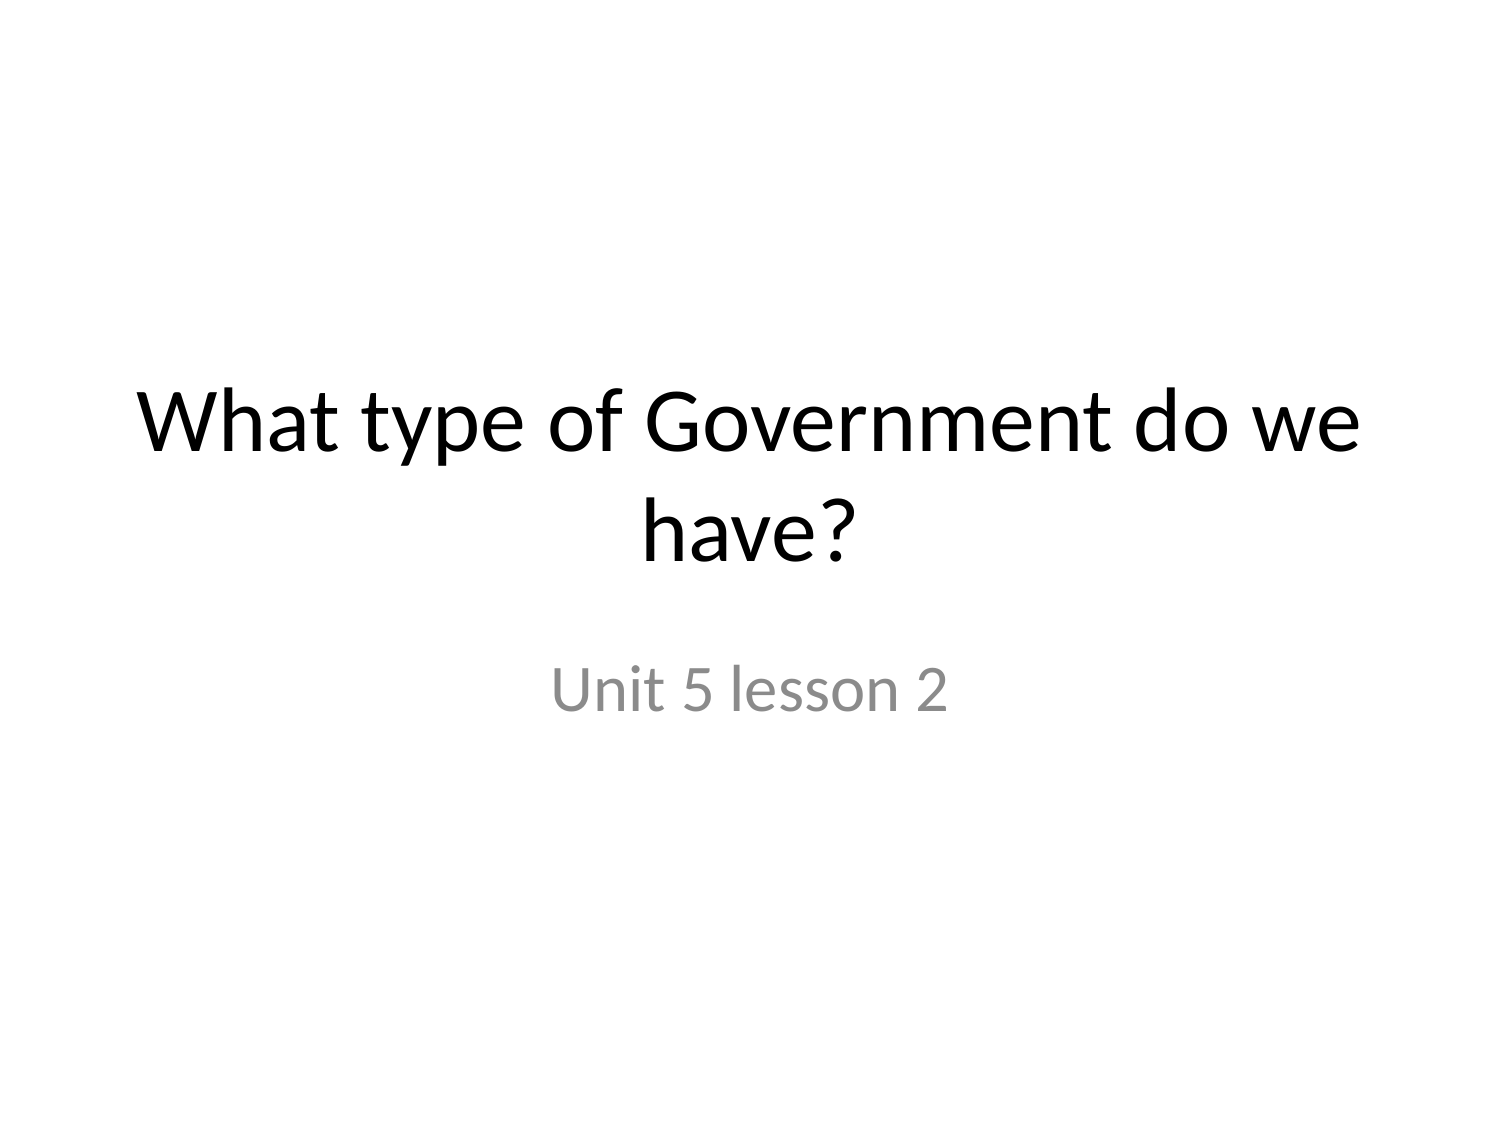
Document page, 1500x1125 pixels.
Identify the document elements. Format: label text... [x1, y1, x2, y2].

title What type of Government do we have? [112, 349, 1388, 591]
subtitle Unit 5 lesson 2 [225, 637, 1275, 925]
